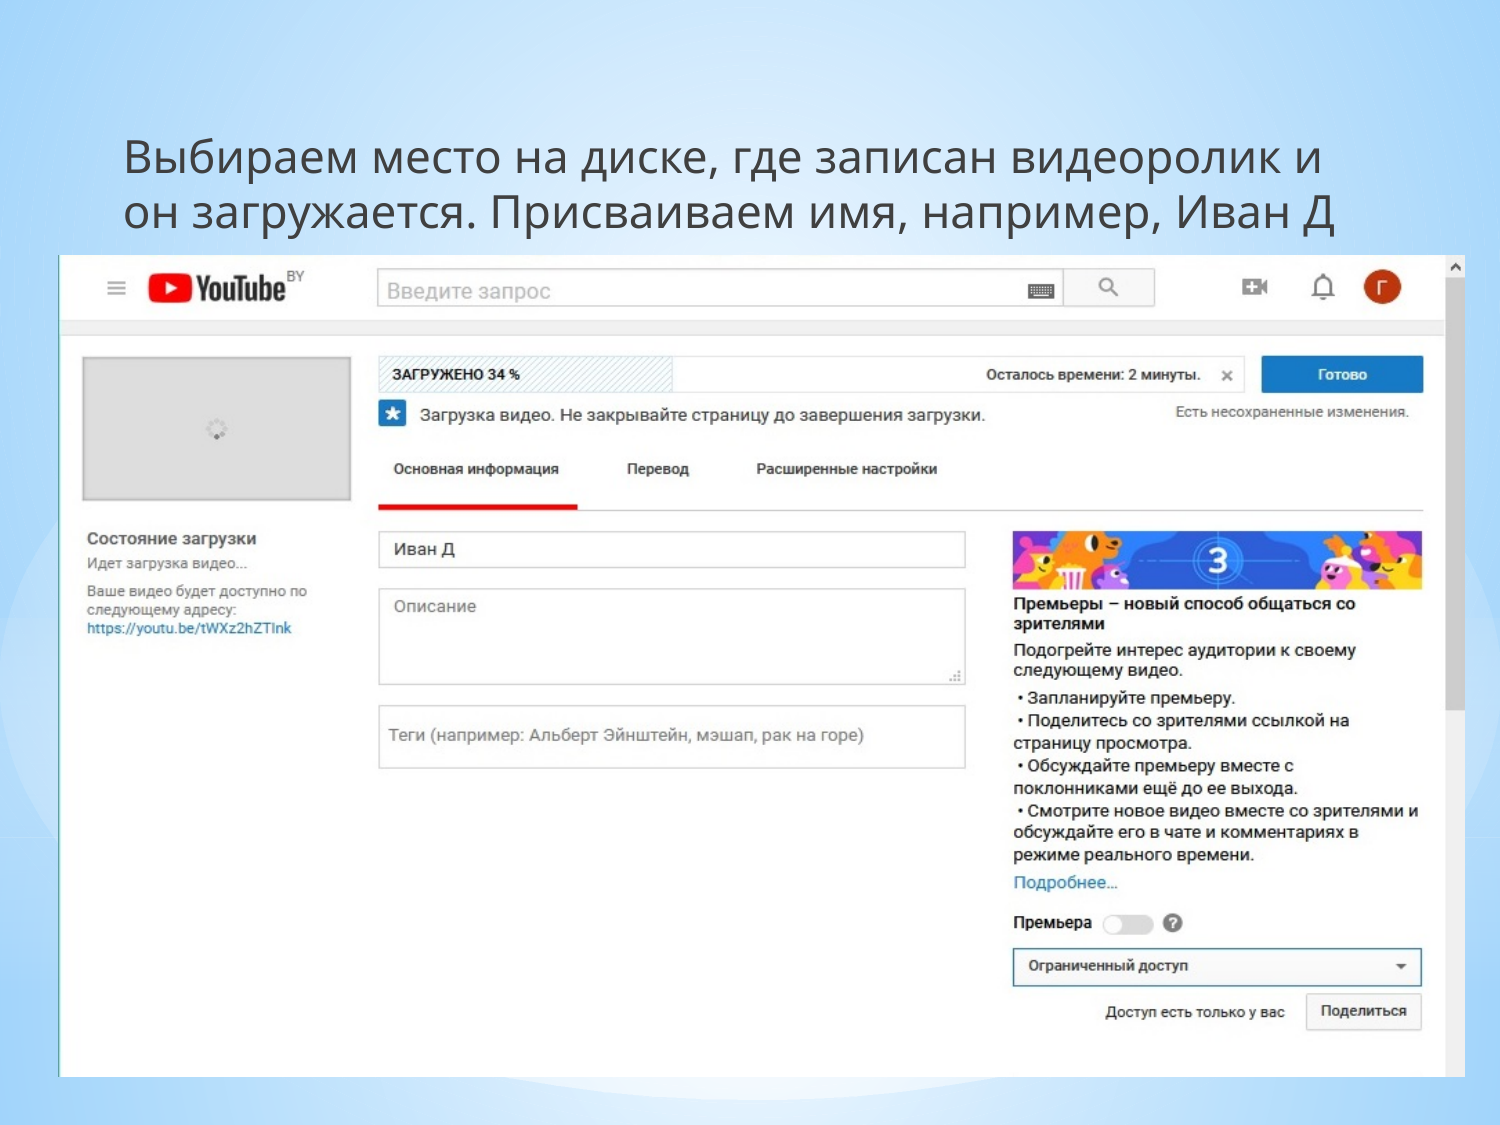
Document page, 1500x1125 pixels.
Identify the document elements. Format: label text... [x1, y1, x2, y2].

picture [58, 255, 1465, 1077]
list Выбираем место на диске, где записан видеоролик и он загружается. Присваиваем имя, например, Иван Д [100, 120, 1388, 252]
